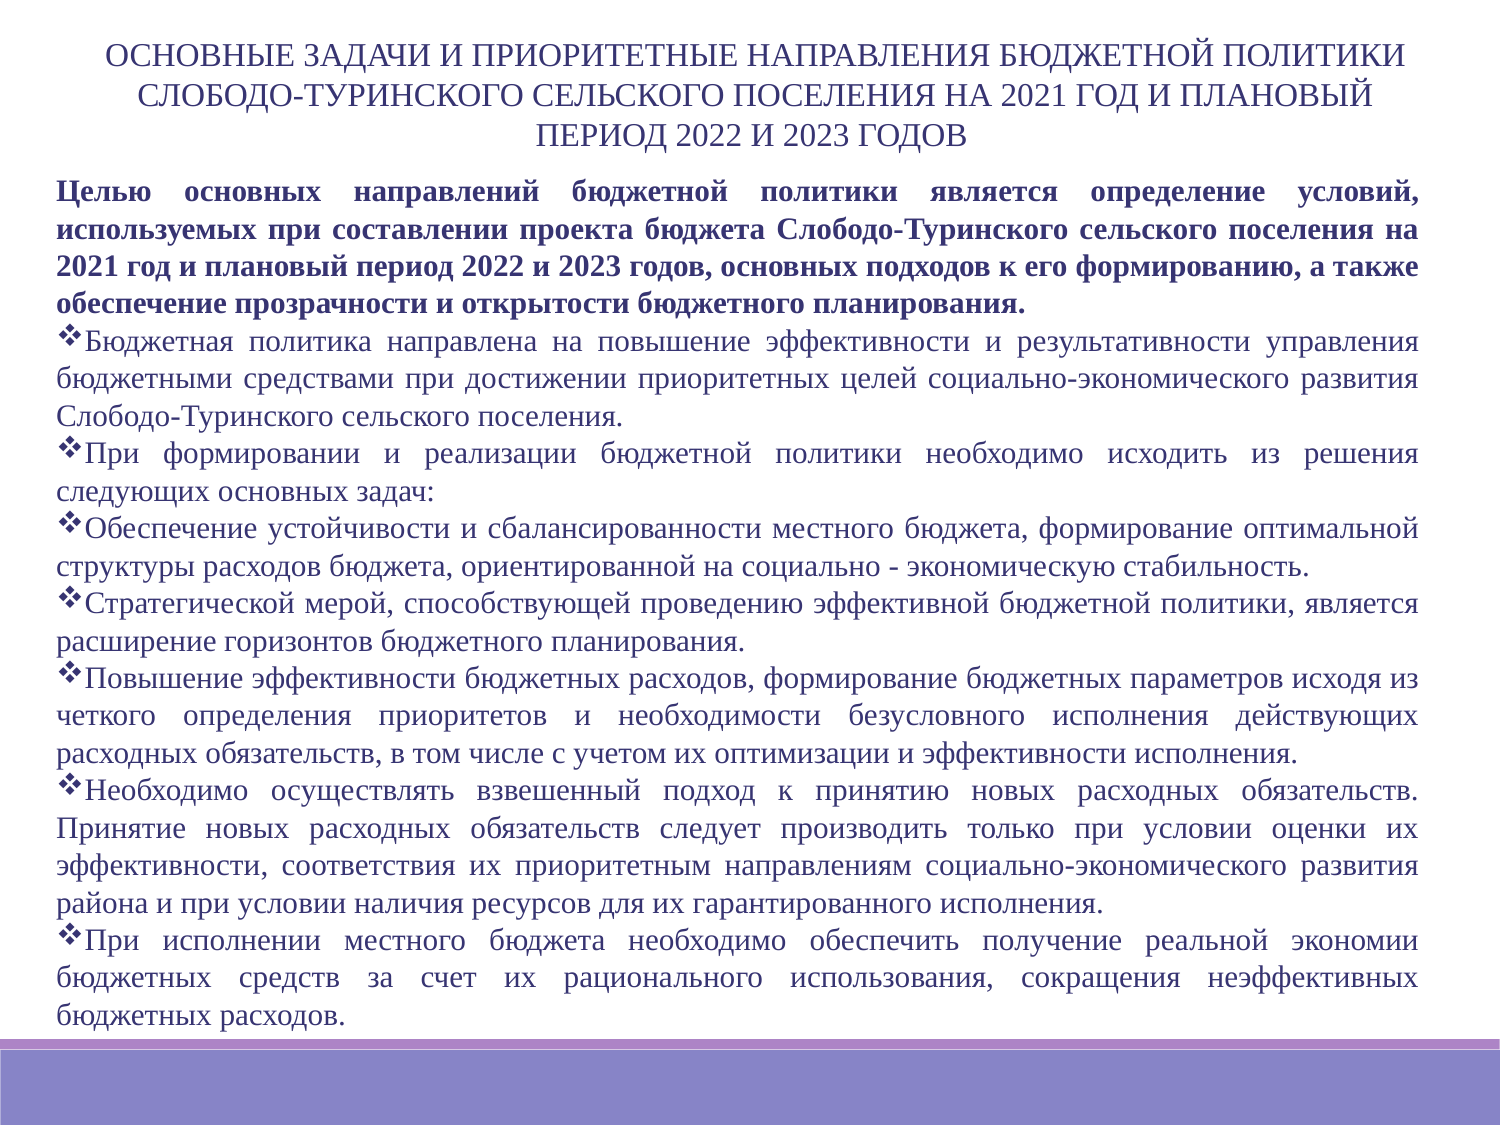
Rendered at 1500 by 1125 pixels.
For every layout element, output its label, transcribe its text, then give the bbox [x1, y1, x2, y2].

text_box ОСНОВНЫЕ ЗАДАЧИ И ПРИОРИТЕТНЫЕ НАПРАВЛЕНИЯ БЮДЖЕТНОЙ ПОЛИТИКИ СЛОБОДО-ТУРИНСКОГО СЕЛЬСКОГО ПОСЕЛЕНИЯ НА 2021 ГОД И ПЛАНОВЫЙ ПЕРИОД 2022 И 2023 ГОДОВ [64, 26, 1447, 161]
text_box Целью основных направлений бюджетной политики является определение условий, используемых при составлении проекта бюджета Слободо-Туринского сельского поселения на 2021 год и плановый период 2022 и 2023 годов, основных подходов к его формированию, а также обеспечение прозрачности и открытости бюджетного планирования. Бюджетная политика направлена на повышение эффективности и результативности управления бюджетными средствами при достижении приоритетных целей социально-экономического развития Слободо-Туринского сельского поселения. При формировании и реализации бюджетной политики необходимо исходить из решения следующих основных задач: Обеспечение устойчивости и сбалансированности местного бюджета, формирование оптимальной структуры расходов бюджета, ориентированной на социально - экономическую стабильность. Стратегической мерой, способствующей проведению эффективной бюджетной политики, является расширение горизонтов бюджетного планирования. Повышение эффективности бюджетных расходов, формирование бюджетных параметров исходя из четкого определения приоритетов и необходимости безусловного исполнения действующих расходных обязательств, в том числе с учетом их оптимизации и эффективности исполнения. Необходимо осуществлять взвешенный подход к принятию новых расходных обязательств. Принятие новых расходных обязательств следует производить только при условии оценки их эффективности, соответствия их приоритетным направлениям социально-экономического развития района и при условии наличия ресурсов для их гарантированного исполнения. При исполнении местного бюджета необходимо обеспечить получение реальной экономии бюджетных средств за счет их рационального использования, сокращения неэффективных бюджетных расходов. [41, 163, 1436, 1077]
